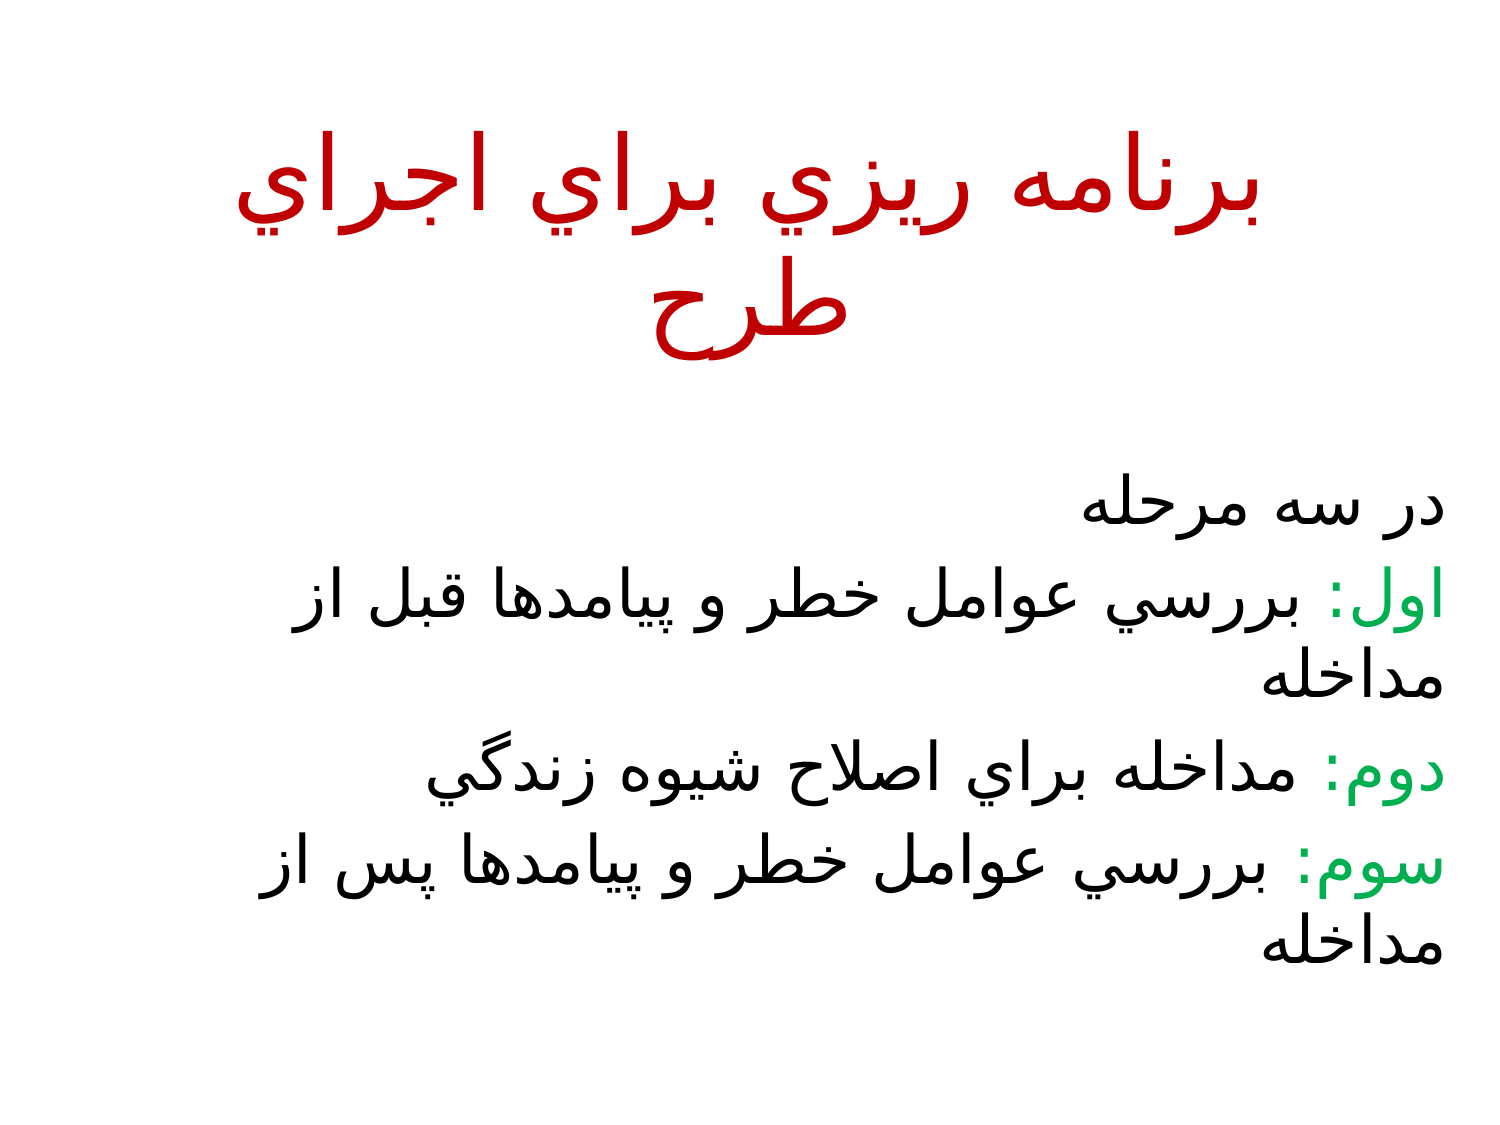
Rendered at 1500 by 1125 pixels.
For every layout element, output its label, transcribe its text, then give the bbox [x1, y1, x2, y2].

title برنامه ريزي براي اجراي طرح [112, 137, 1388, 325]
subtitle در سه مرحله اول: بررسي عوامل خطر و پيامدها قبل از مداخله دوم: مداخله براي اصلاح شيوه زندگي سوم: بررسي عوامل خطر و پيامدها پس از مداخله [125, 450, 1463, 875]
